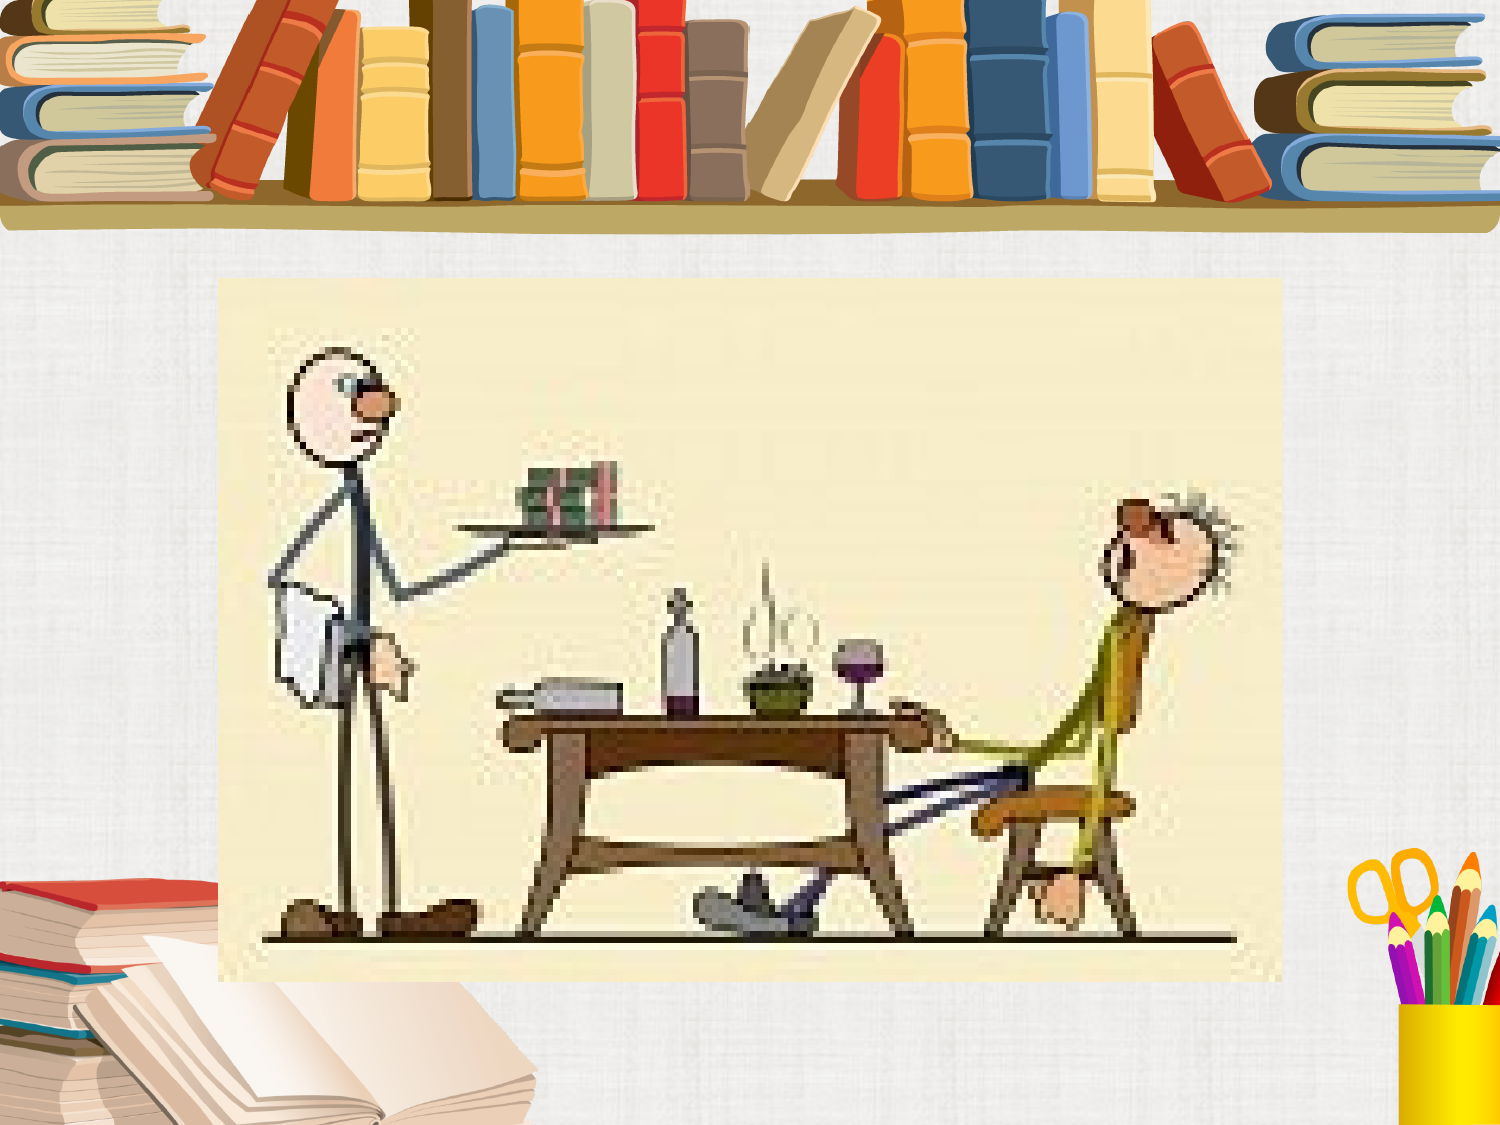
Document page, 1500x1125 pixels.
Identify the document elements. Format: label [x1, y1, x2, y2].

picture [0, 0, 1500, 235]
picture [0, 278, 1282, 1125]
picture [1347, 848, 1500, 1125]
